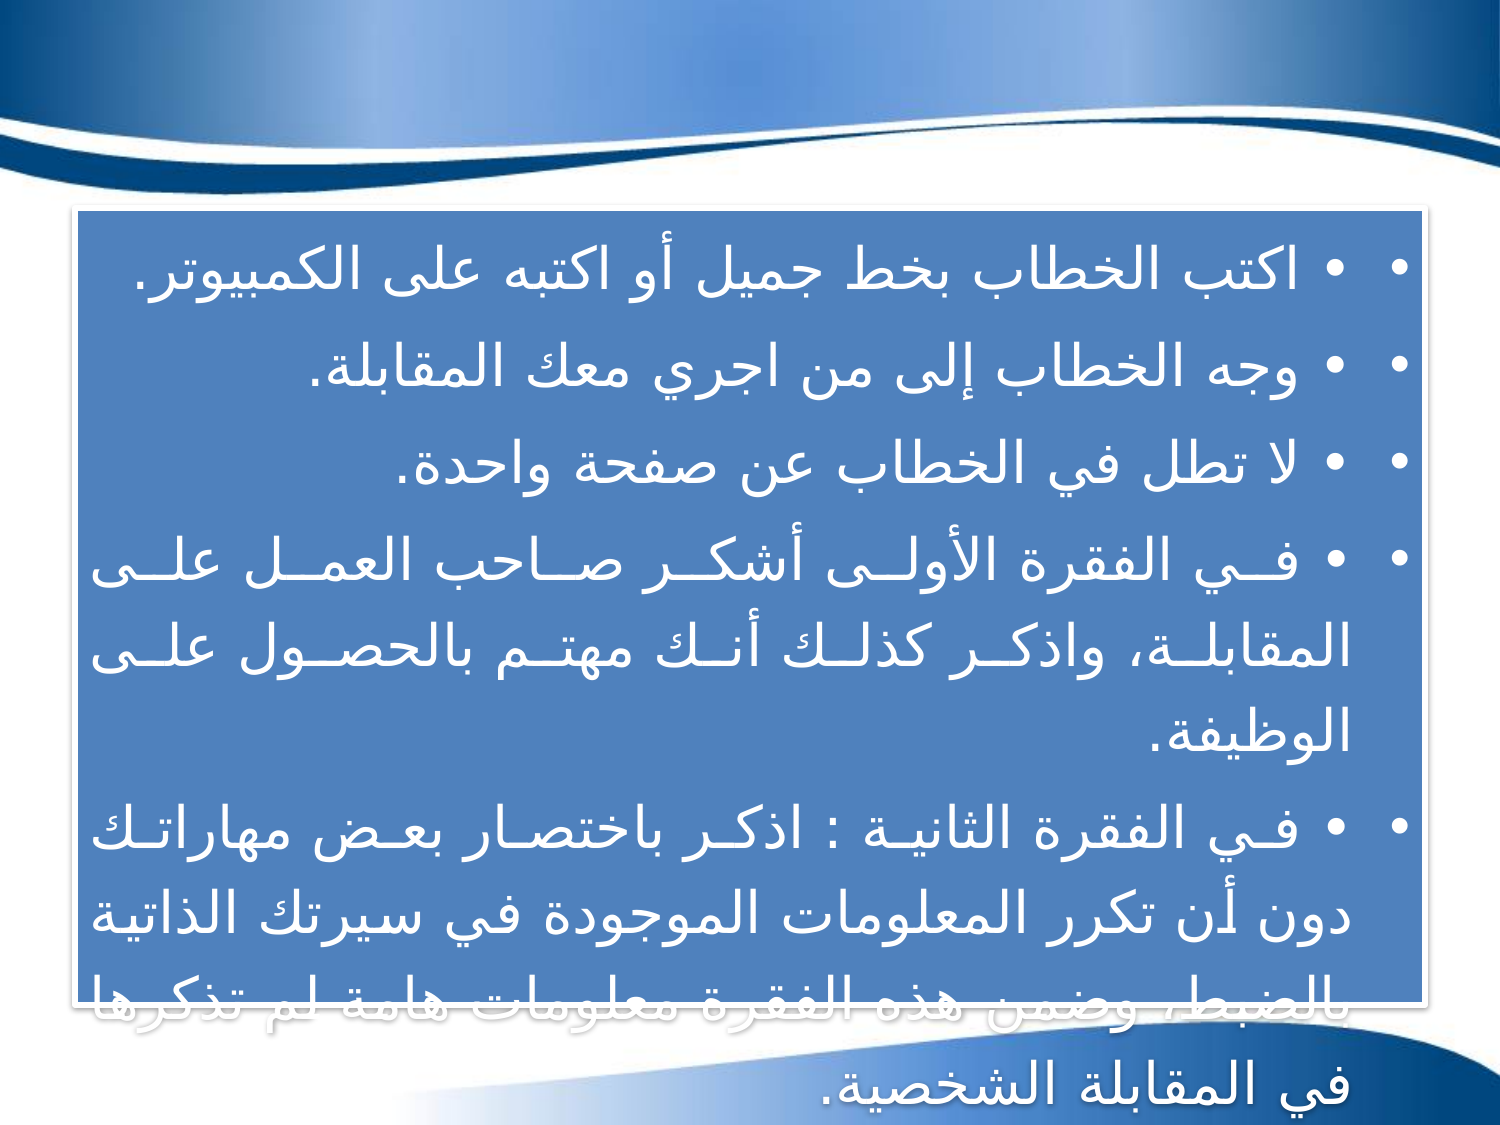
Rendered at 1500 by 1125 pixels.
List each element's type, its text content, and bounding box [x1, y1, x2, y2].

picture [0, 0, 1500, 1125]
list • اكتب الخطاب بخط جميل أو اكتبه على الكمبيوتر. • وجه الخطاب إلى من اجري معك المقابلة. • لا تطل في الخطاب عن صفحة واحدة. • في الفقرة الأولى أشكر صاحب العمل على المقابلة، واذكر كذلك أنك مهتم بالحصول على الوظيفة. • في الفقرة الثانية : اذكر باختصار بعض مهاراتك دون أن تكرر المعلومات الموجودة في سيرتك الذاتية بالضبط، وضمن هذه الفقرة معلومات هامة لم تذكرها في المقابلة الشخصية. • [72, 205, 1428, 1008]
